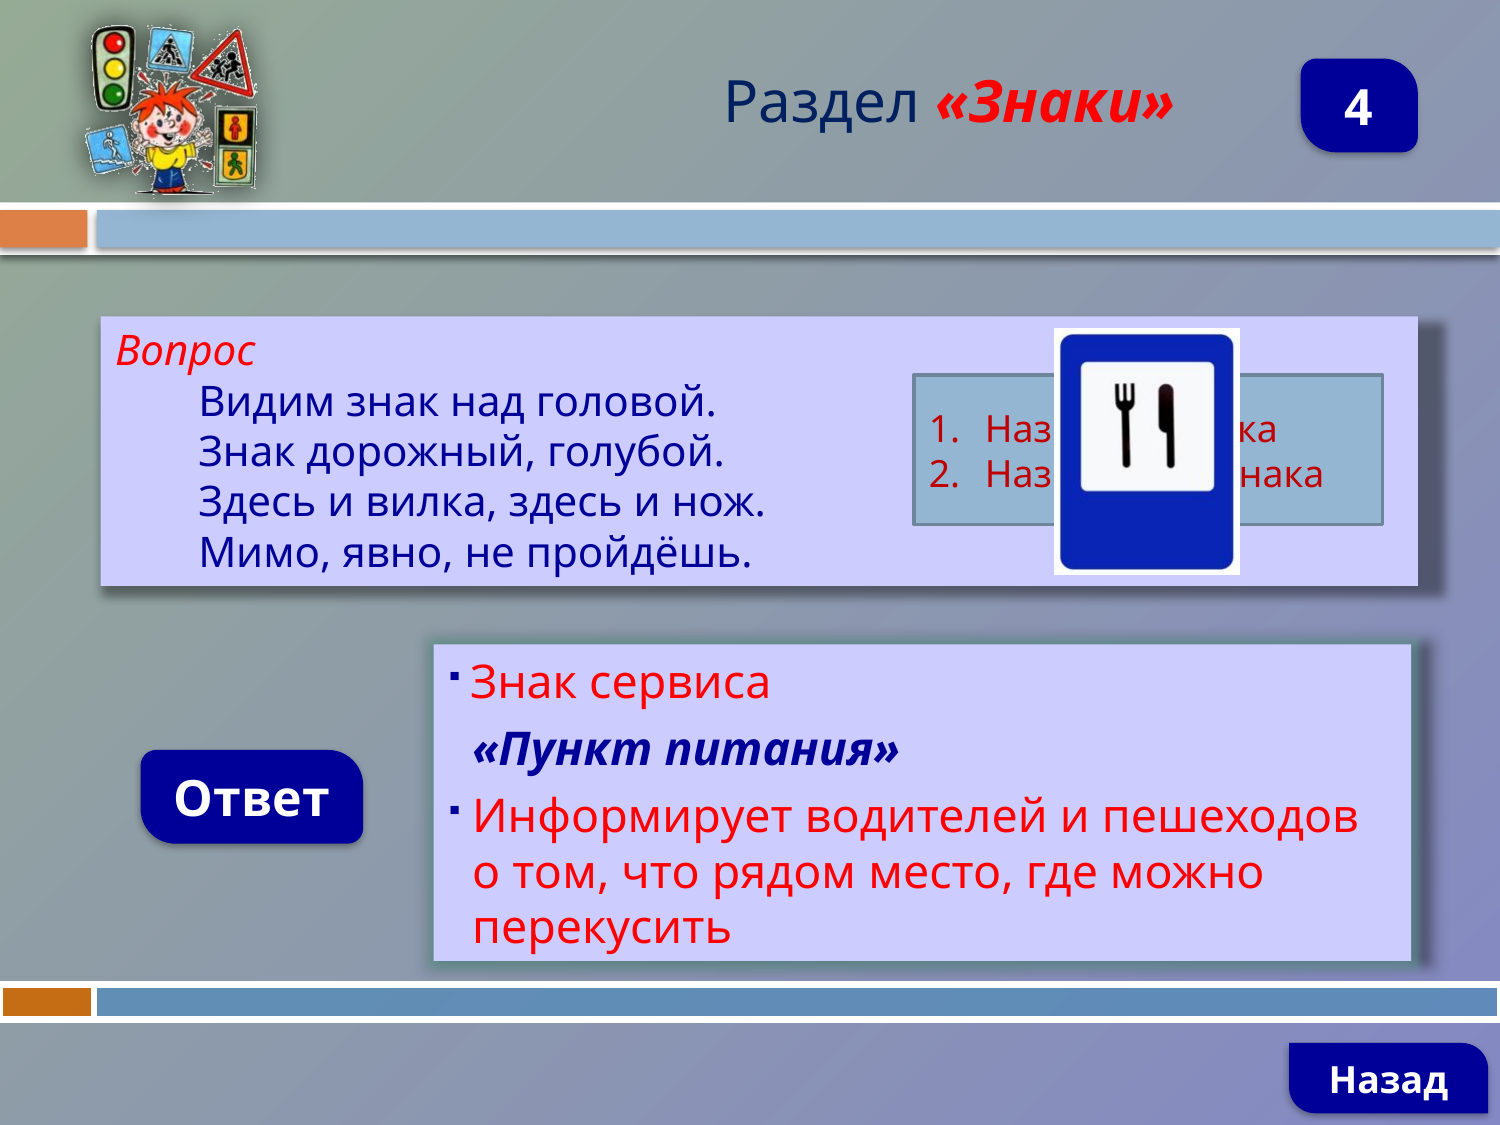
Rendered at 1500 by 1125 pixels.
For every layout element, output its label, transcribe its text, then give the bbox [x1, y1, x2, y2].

text_box Название знака Назначение знака [912, 373, 1048, 526]
picture [1054, 327, 1240, 575]
text_box Знак сервиса «Пункт питания» Информирует водителей и пешеходов о том, что рядом место, где можно перекусить [433, 644, 1412, 961]
text_box Назад [1289, 1042, 1489, 1114]
text_box Название знака Назначение знака [1244, 373, 1384, 526]
list Вопрос Видим знак над головой. Знак дорожный, голубой. Здесь и вилка, здесь и нож. Мимо, явно, не пройдёшь. [100, 316, 1418, 586]
picture [81, 14, 264, 200]
text_box 4 [1300, 58, 1418, 153]
text_box [0, 983, 92, 1021]
text_box Ответ [140, 749, 364, 844]
text_box Раздел «Знаки» [632, 46, 1266, 153]
text_box [92, 983, 1500, 1021]
